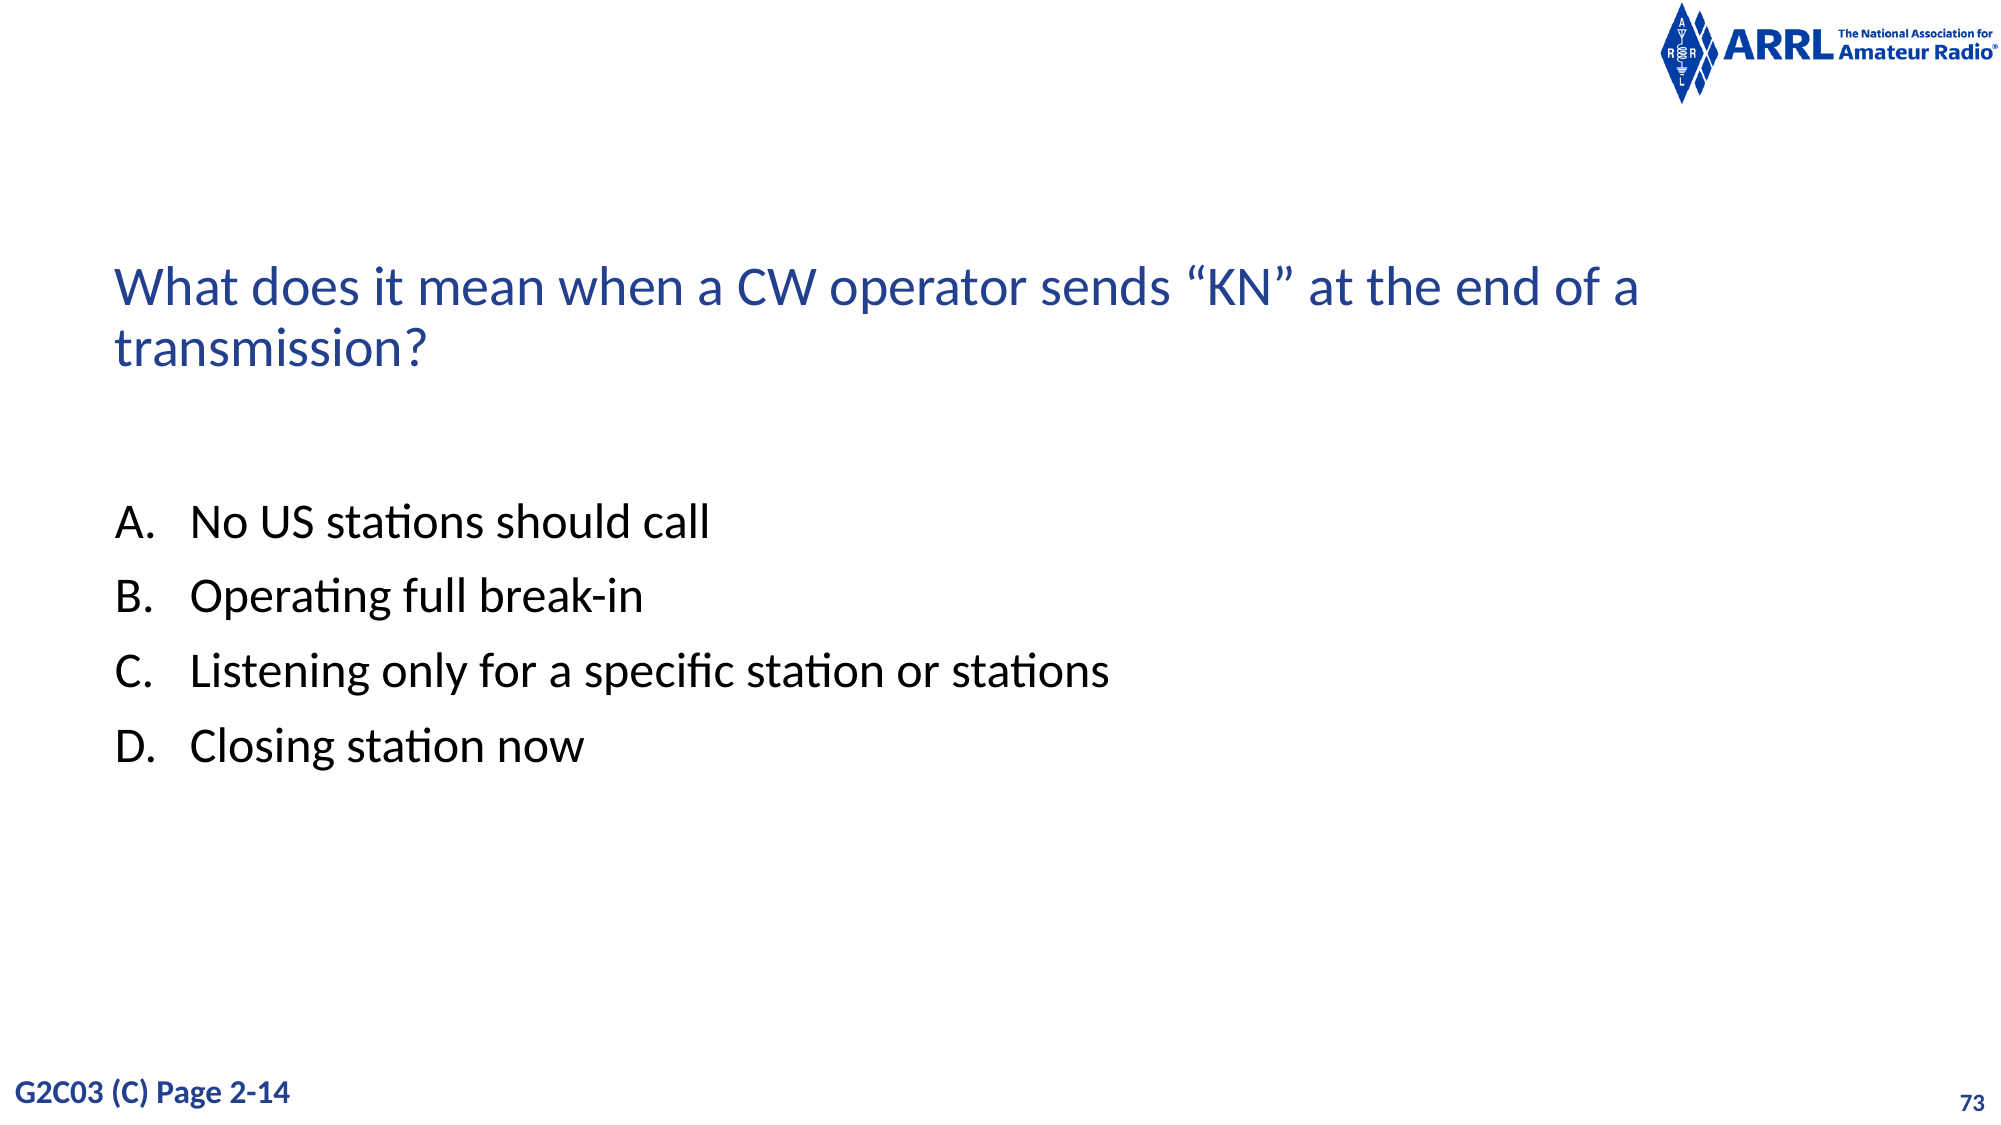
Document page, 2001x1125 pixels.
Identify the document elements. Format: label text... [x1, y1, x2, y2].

list No US stations should call Operating full break-in Listening only for a specific station or stations Closing station now [99, 487, 1900, 1005]
text_box G2C03 (C) Page 2-14 [0, 1062, 1313, 1118]
picture [1658, 0, 1999, 106]
text_box 73 [1899, 1079, 2000, 1125]
title What does it mean when a CW operator sends “KN” at the end of a transmission? [99, 249, 1900, 388]
